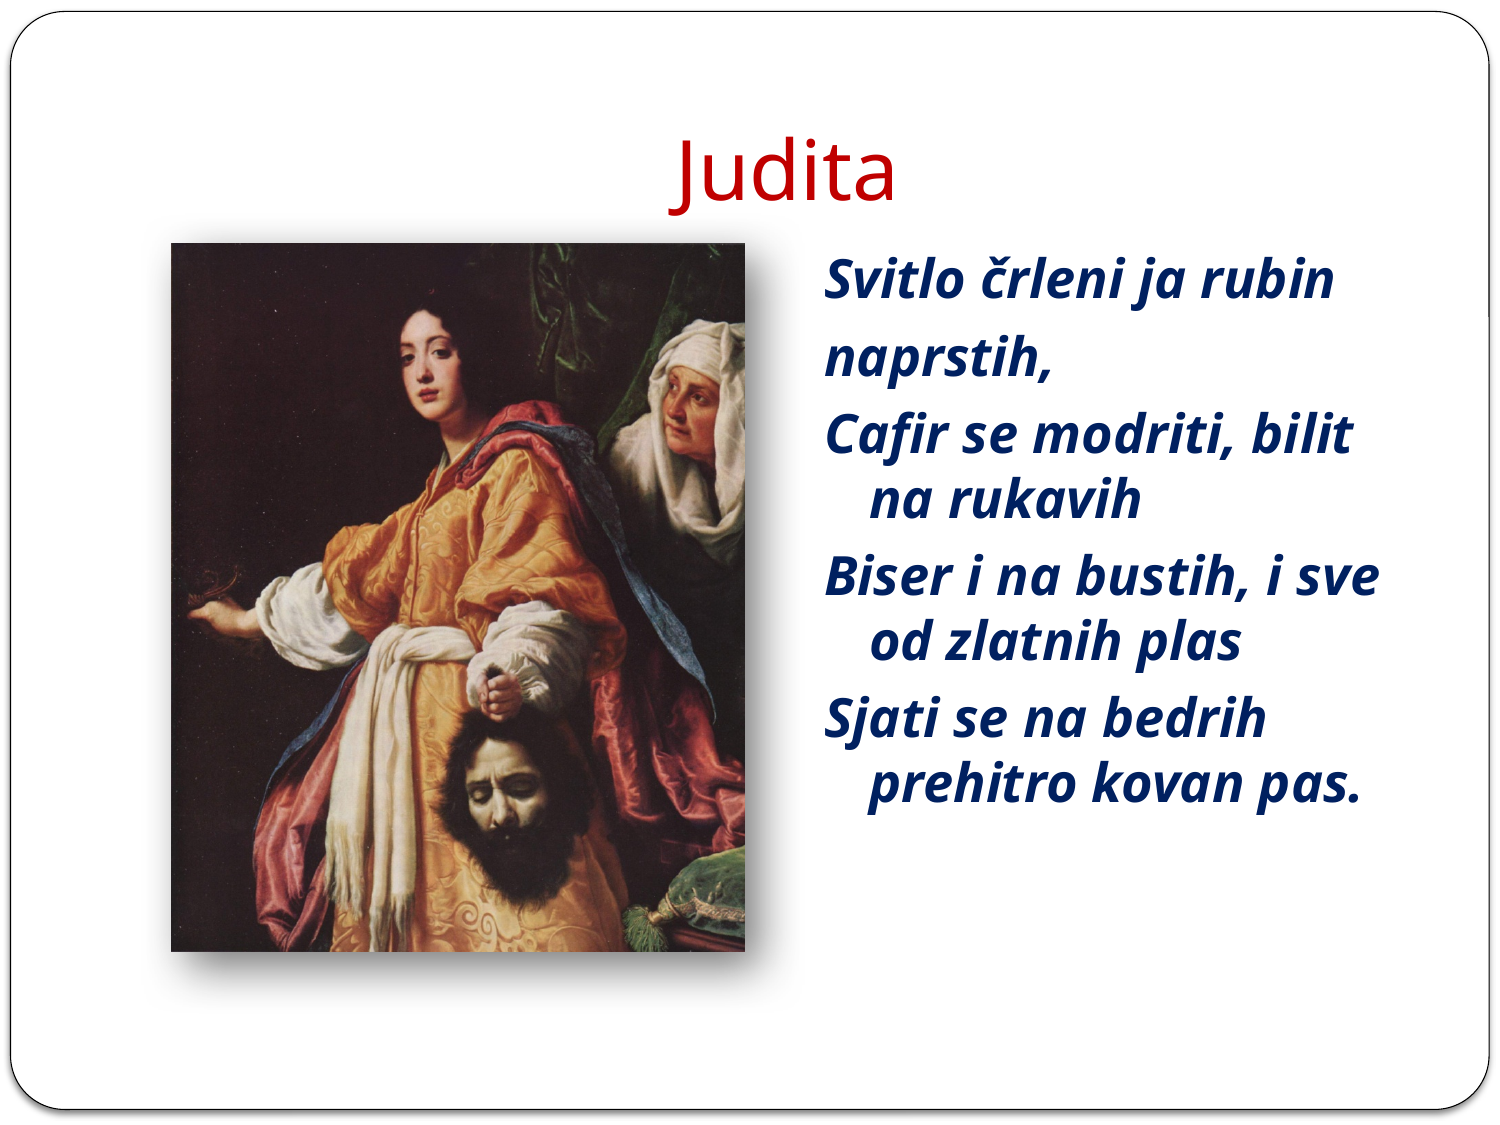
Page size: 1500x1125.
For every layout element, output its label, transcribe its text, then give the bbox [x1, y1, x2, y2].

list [170, 243, 745, 953]
title Judita [150, 45, 1425, 233]
list Svitlo črleni ja rubin naprstih, Cafir se modriti, bilit na rukavih Biser i na bustih, i sve od zlatnih plas Sjati se na bedrih prehitro kovan pas. [809, 237, 1425, 988]
